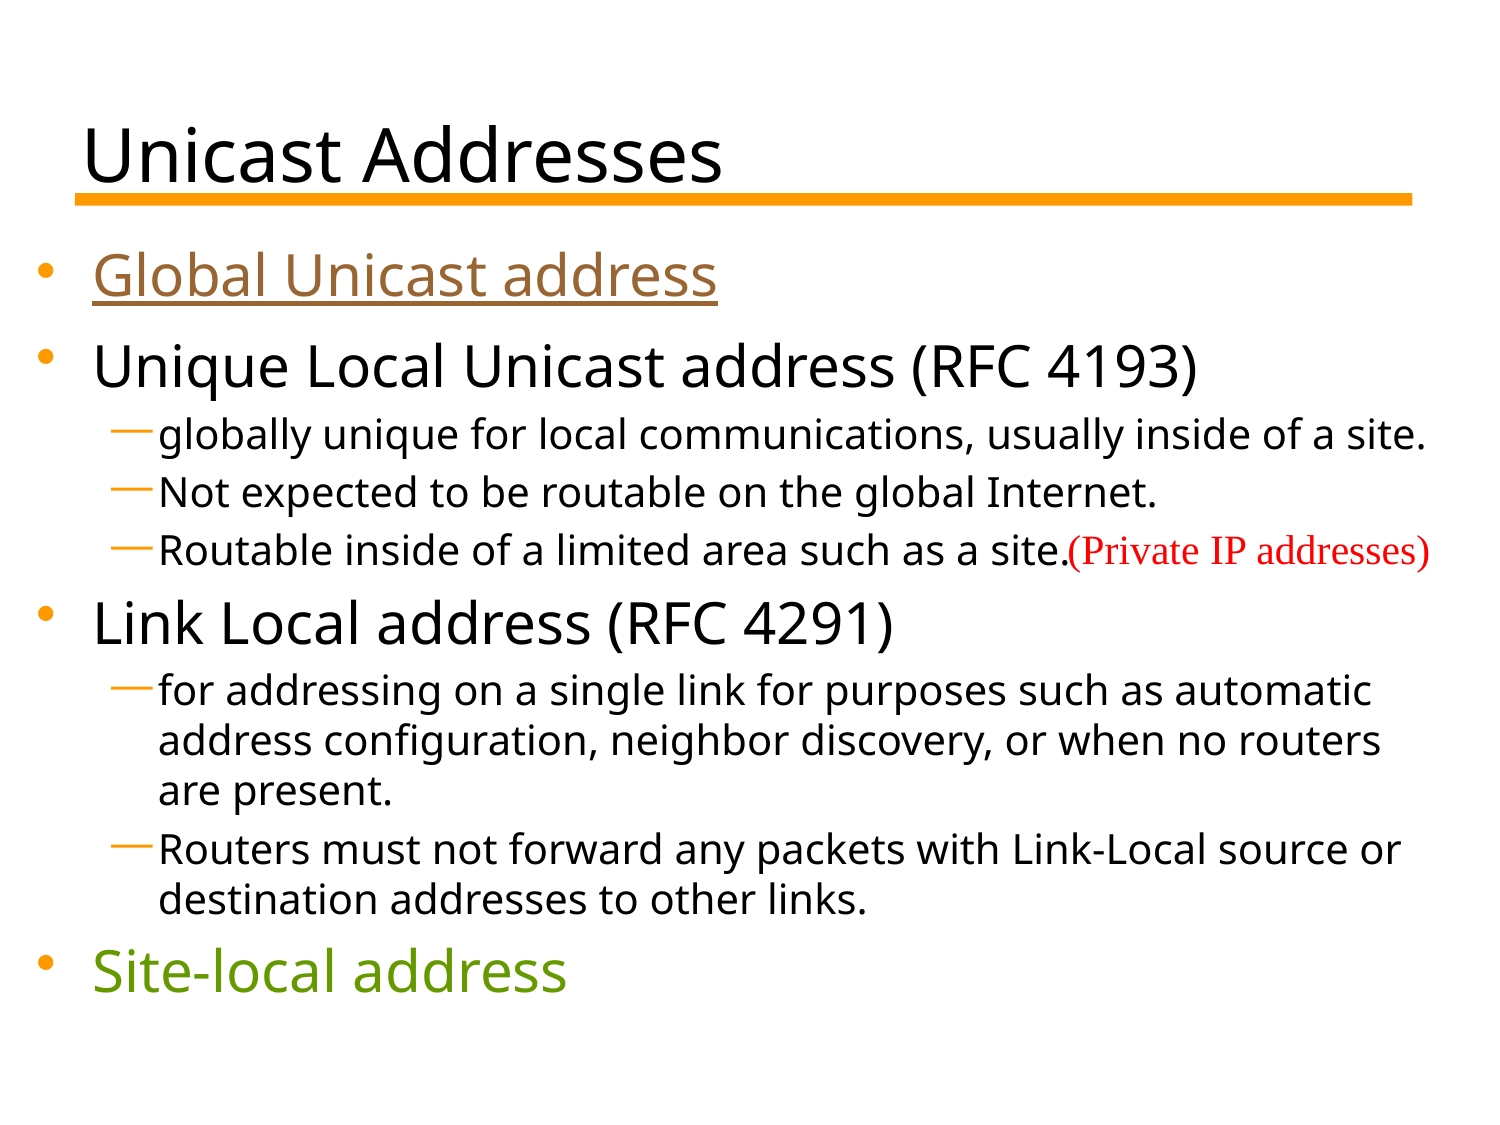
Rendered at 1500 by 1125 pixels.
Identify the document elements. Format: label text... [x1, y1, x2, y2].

text_box (Private IP addresses) [1052, 515, 1465, 581]
title Unicast Addresses [66, 17, 1413, 205]
list Global Unicast address Unique Local Unicast address (RFC 4193) globally unique for local communications, usually inside of a site. Not expected to be routable on the global Internet. Routable inside of a limited area such as a site. Link Local address (RFC 4291) for addressing on a single link for purposes such as automatic address configuration, neighbor discovery, or when no routers are present. Routers must not forward any packets with Link-Local source or destination addresses to other links. Site-local address [21, 230, 1471, 1031]
